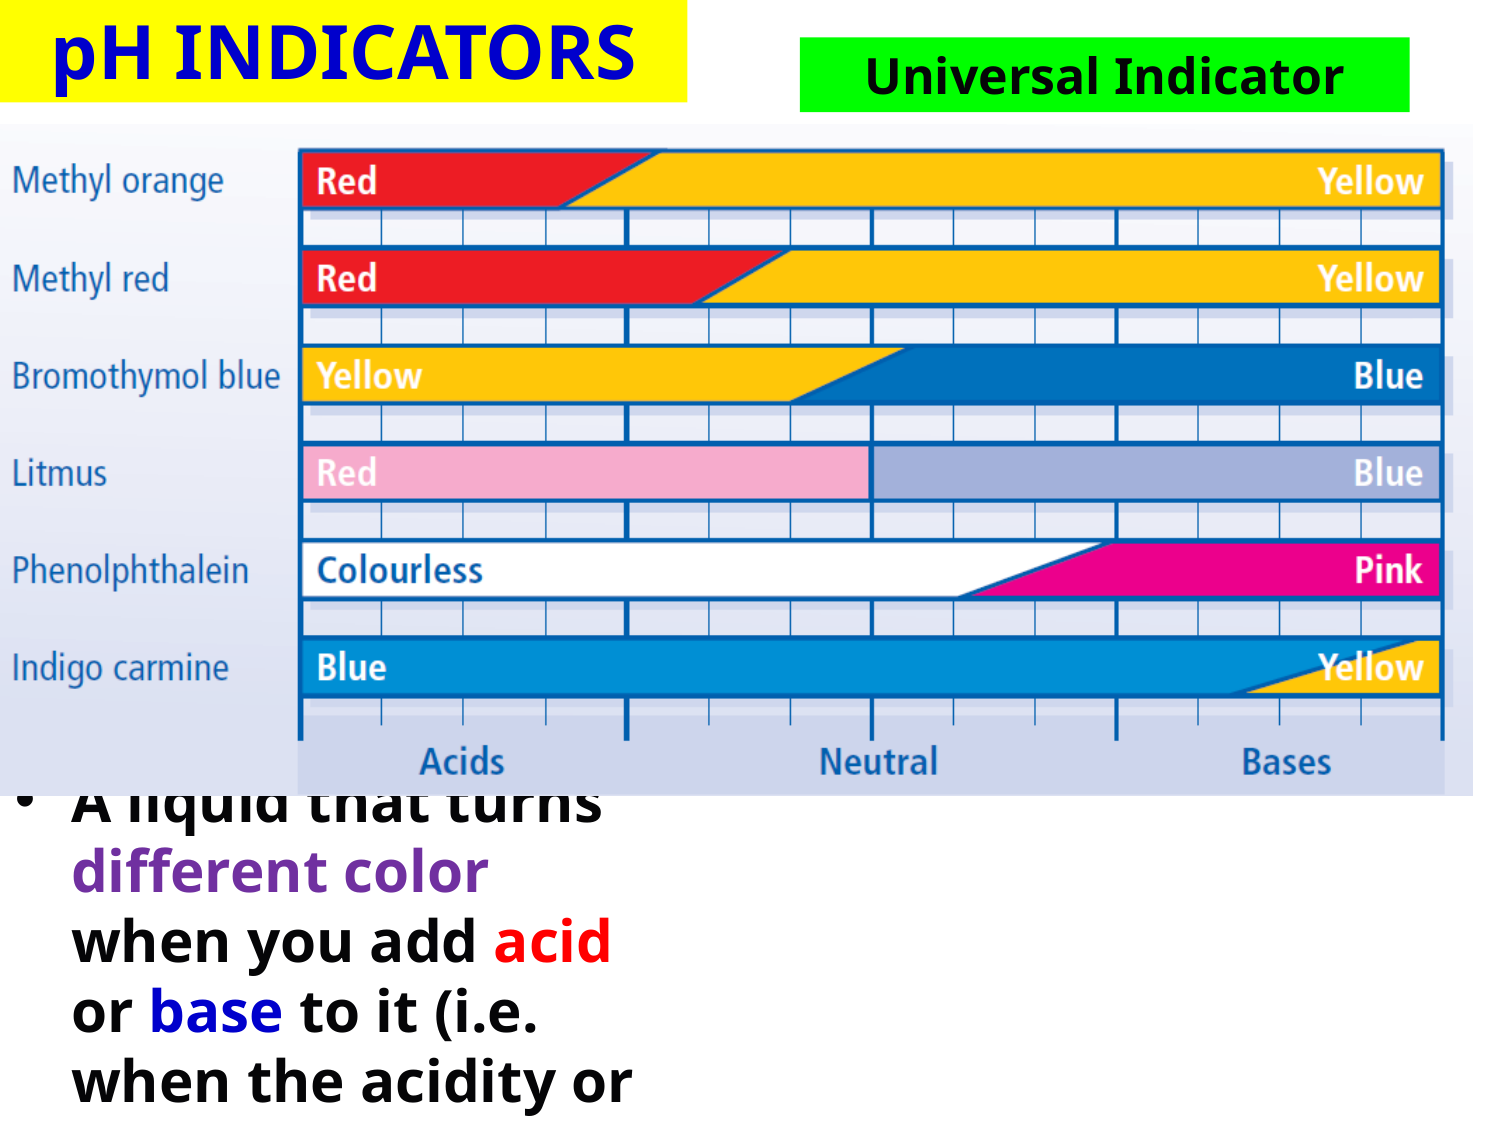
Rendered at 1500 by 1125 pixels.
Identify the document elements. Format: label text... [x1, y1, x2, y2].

text_box Universal Indicator [799, 37, 1410, 113]
picture [0, 124, 1473, 796]
text_box A liquid that turns different color when you add acid or base to it (i.e. when the acidity or basicity changes) [0, 804, 656, 1125]
text_box pH INDICATORS [0, 0, 688, 103]
